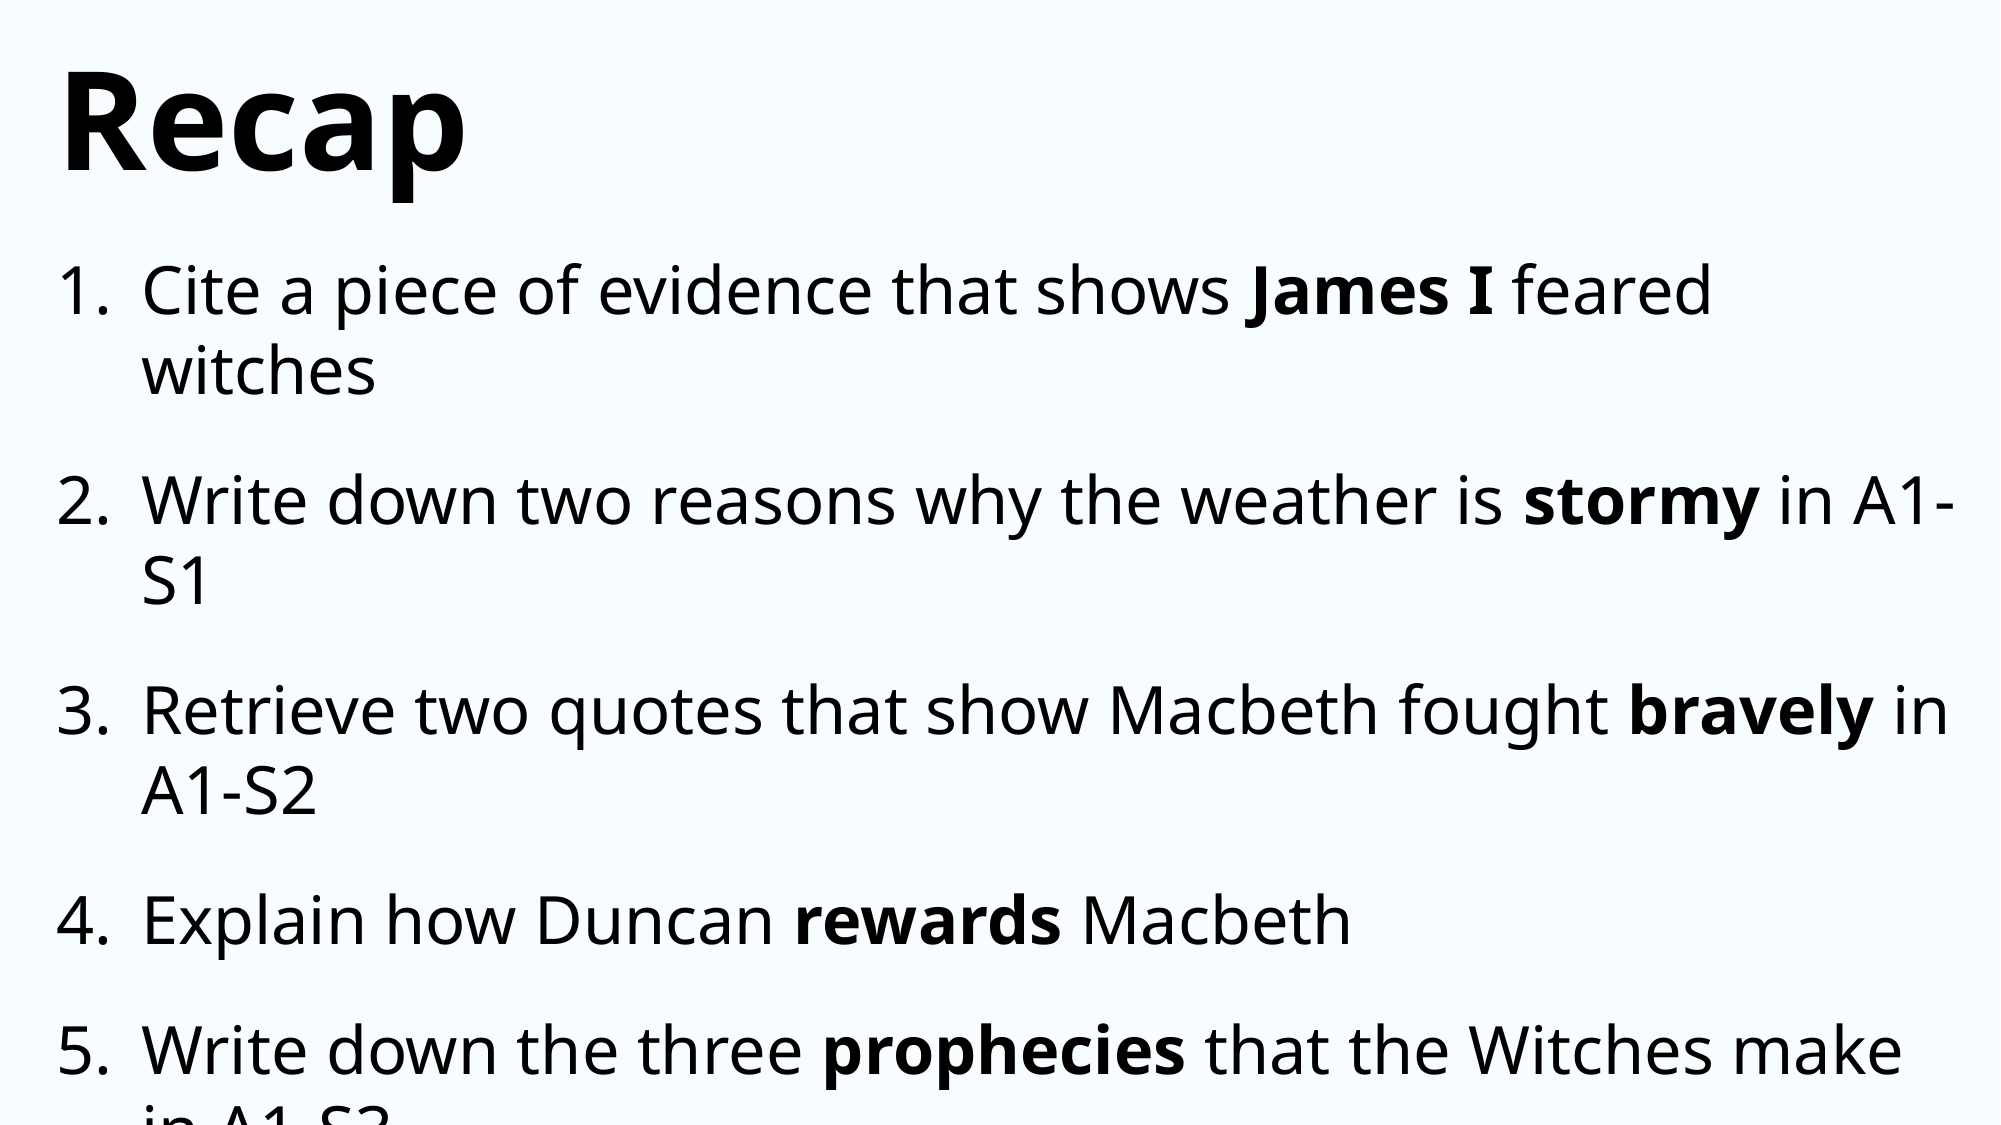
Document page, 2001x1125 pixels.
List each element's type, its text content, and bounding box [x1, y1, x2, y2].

text_box Recap Cite a piece of evidence that shows James I feared witches Write down two reasons why the weather is stormy in A1-S1 Retrieve two quotes that show Macbeth fought bravely in A1-S2 Explain how Duncan rewards Macbeth Write down the three prophecies that the Witches make in A1-S3 [41, 25, 1973, 1125]
